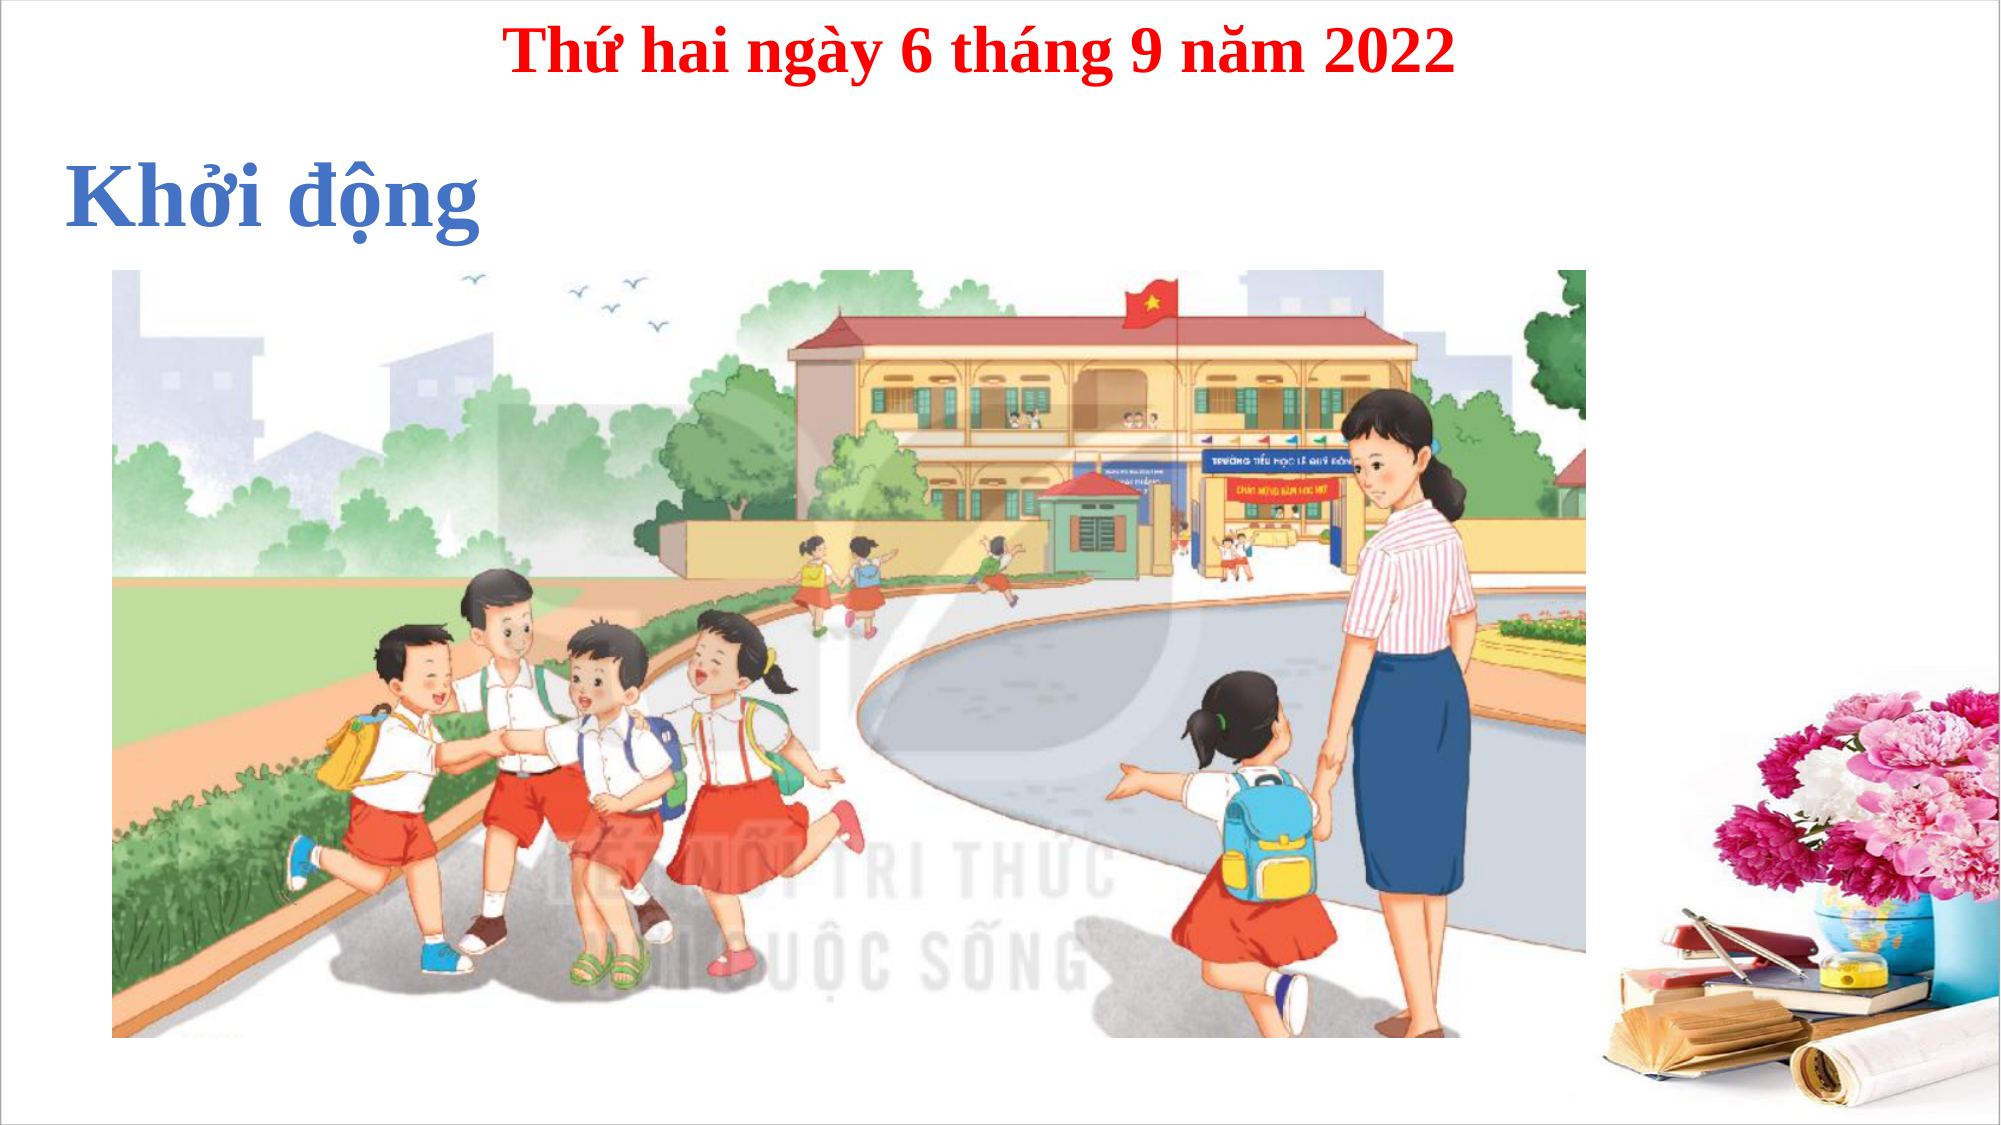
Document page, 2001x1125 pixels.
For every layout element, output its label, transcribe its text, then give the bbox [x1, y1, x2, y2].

text_box Khởi động [0, 105, 546, 253]
picture [0, 0, 2001, 1125]
text_box Thứ hai ngày 6 tháng 9 năm 2022 [441, 0, 1520, 92]
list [112, 270, 1586, 1038]
